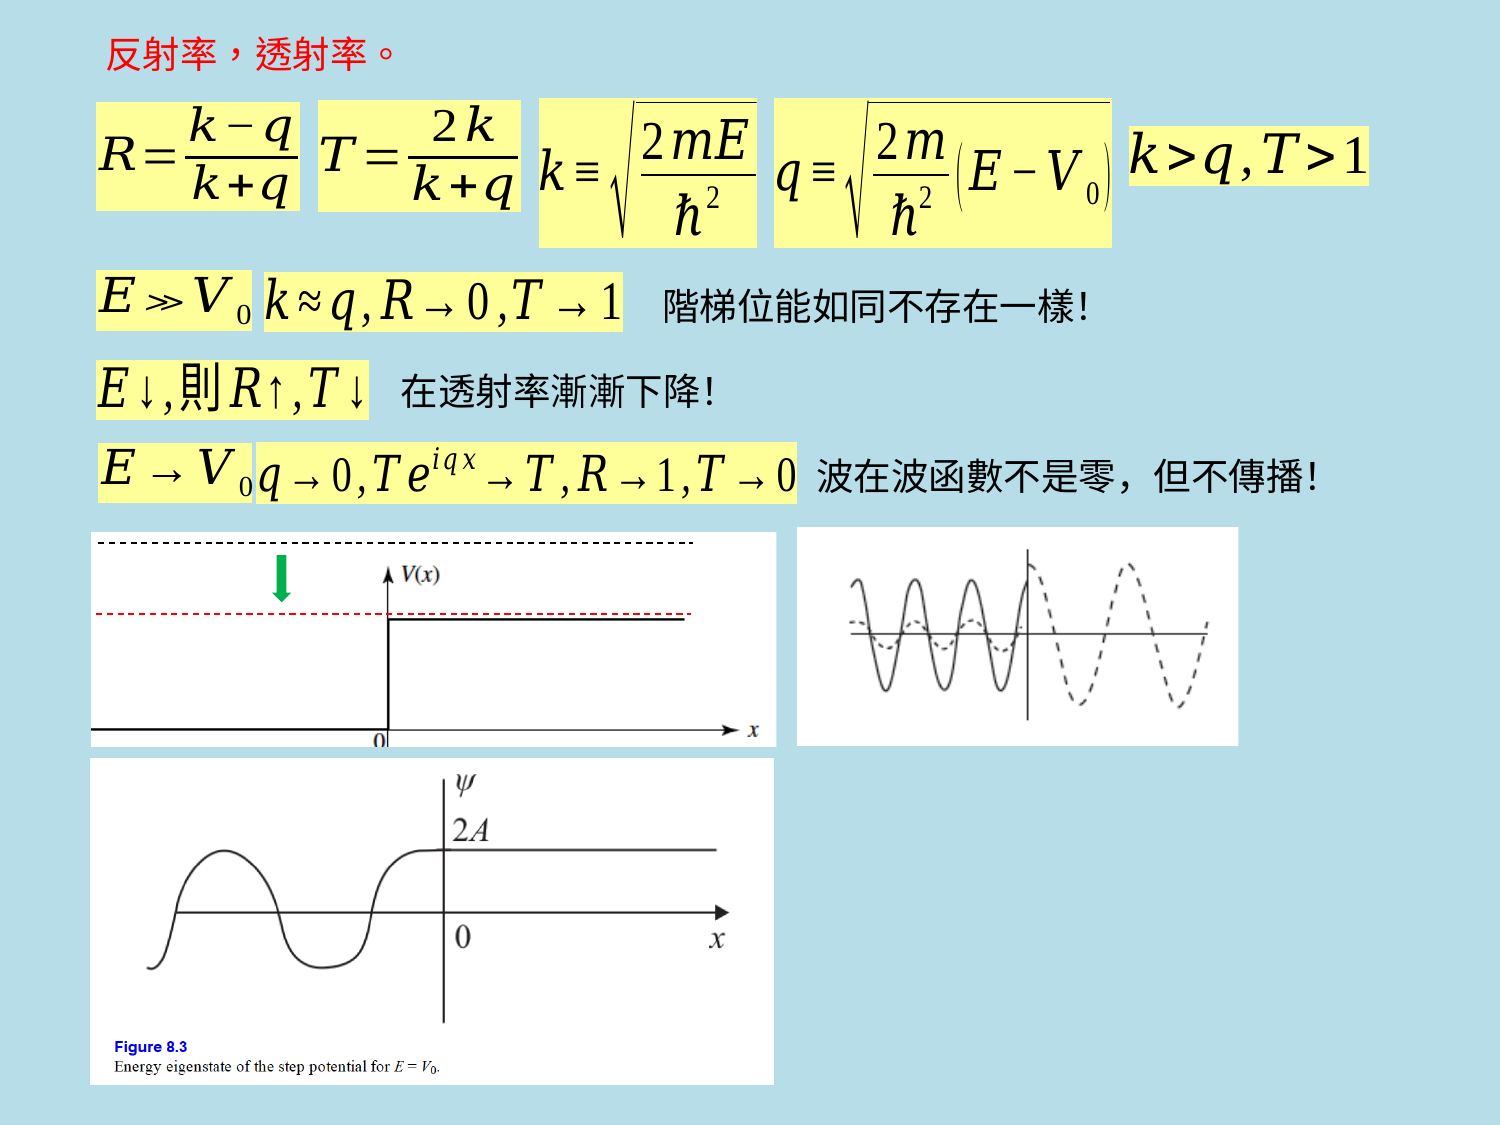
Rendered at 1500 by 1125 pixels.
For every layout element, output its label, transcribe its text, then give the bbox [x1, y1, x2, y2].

picture [90, 758, 775, 1085]
picture [796, 526, 1239, 747]
text_box 階梯位能如同不存在一樣！ [647, 275, 1262, 336]
picture [90, 521, 777, 747]
